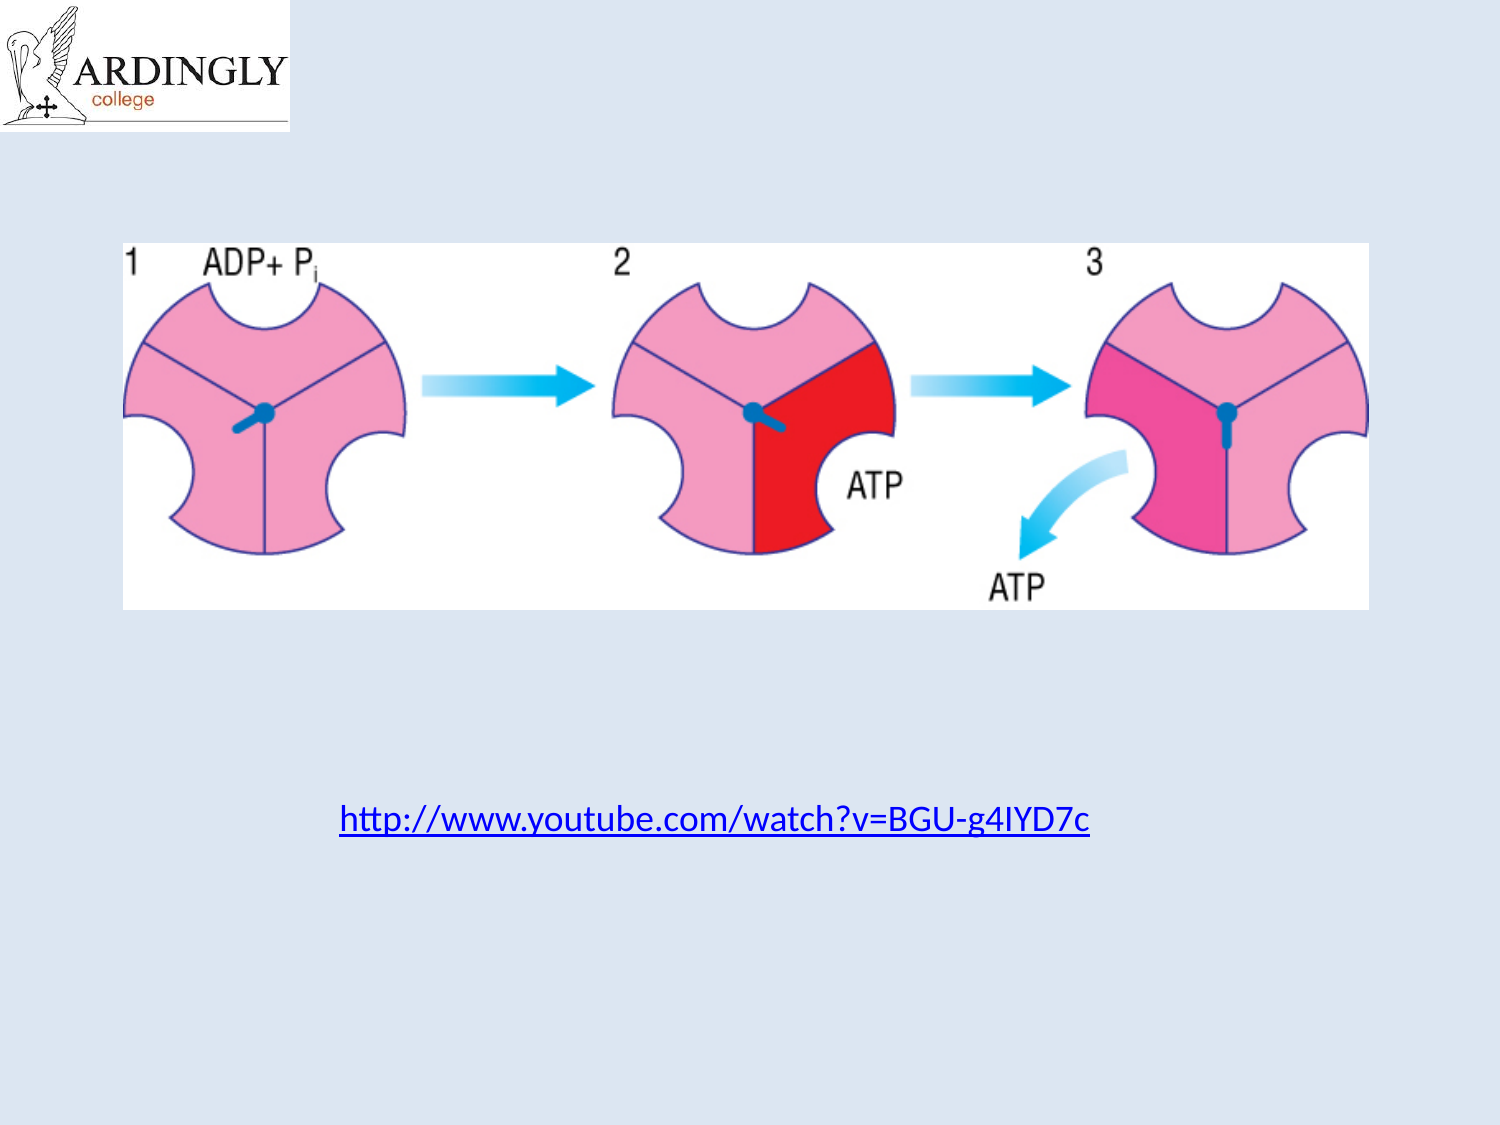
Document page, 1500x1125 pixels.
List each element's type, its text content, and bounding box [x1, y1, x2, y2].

picture [123, 243, 1369, 610]
picture [0, 0, 290, 132]
text_box http://www.youtube.com/watch?v=BGU-g4IYD7c [324, 786, 1365, 892]
